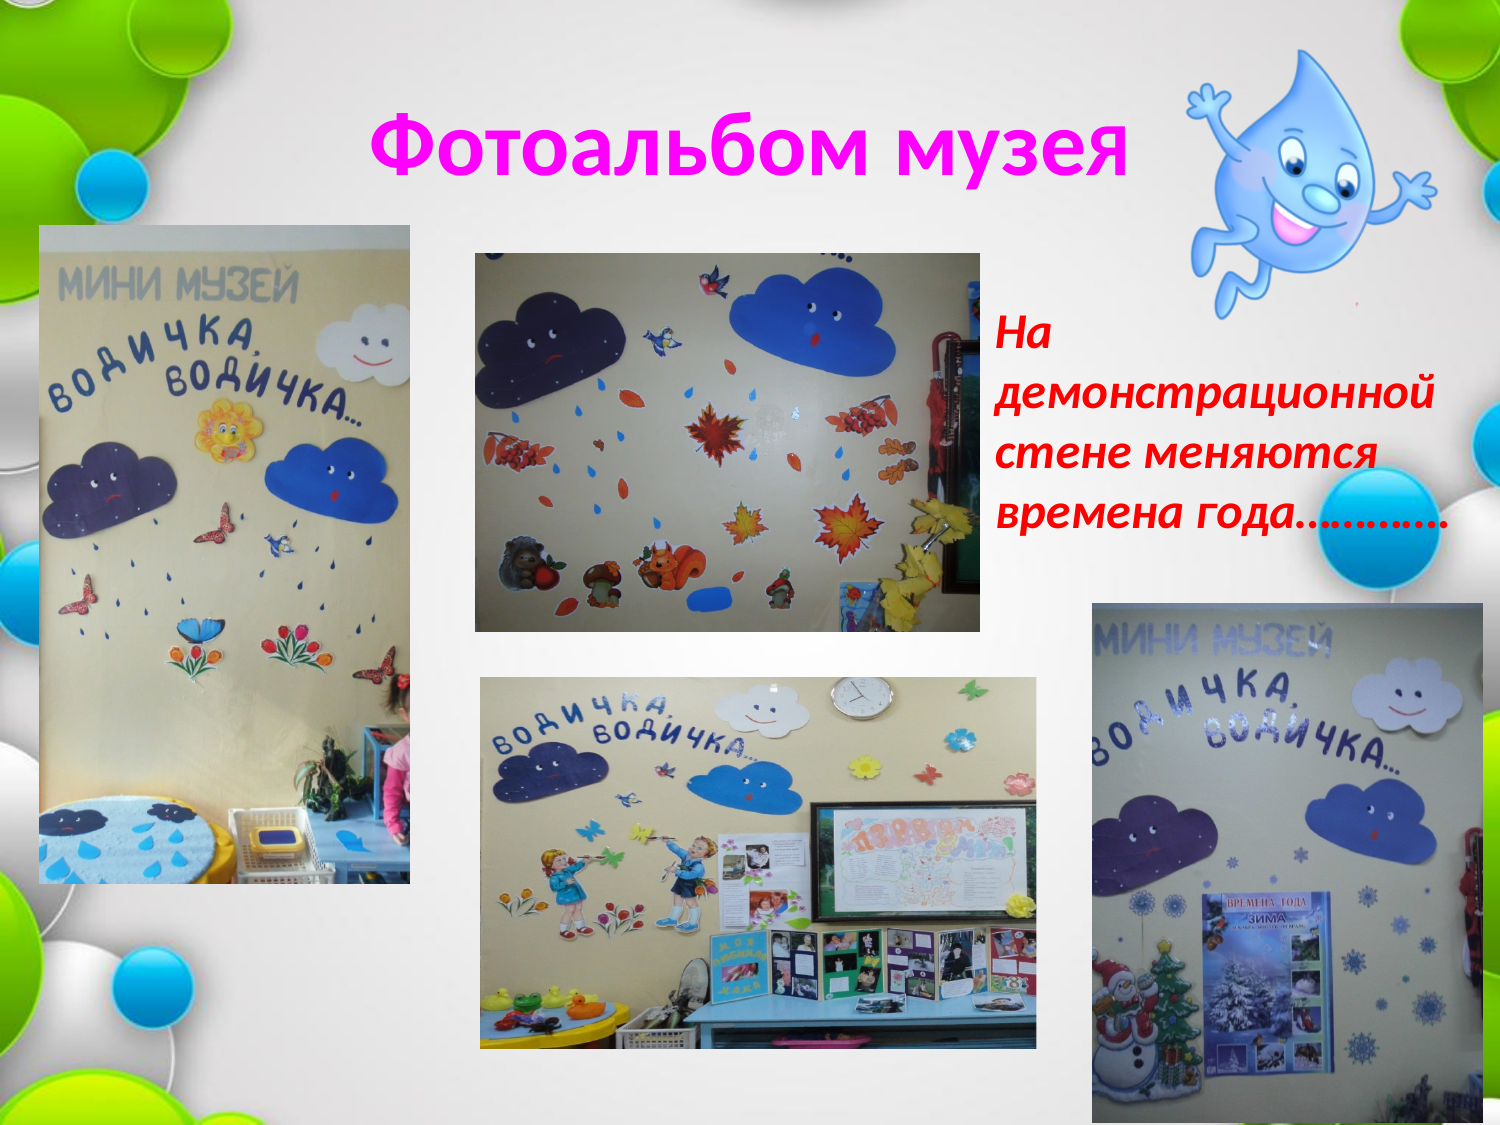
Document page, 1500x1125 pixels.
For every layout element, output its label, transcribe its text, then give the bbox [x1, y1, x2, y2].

text_box На демонстрационной стене меняются времена года…………. [985, 290, 1483, 546]
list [38, 224, 410, 884]
picture [0, 0, 1500, 1125]
title Фотоальбом музеЯ [75, 45, 1199, 233]
